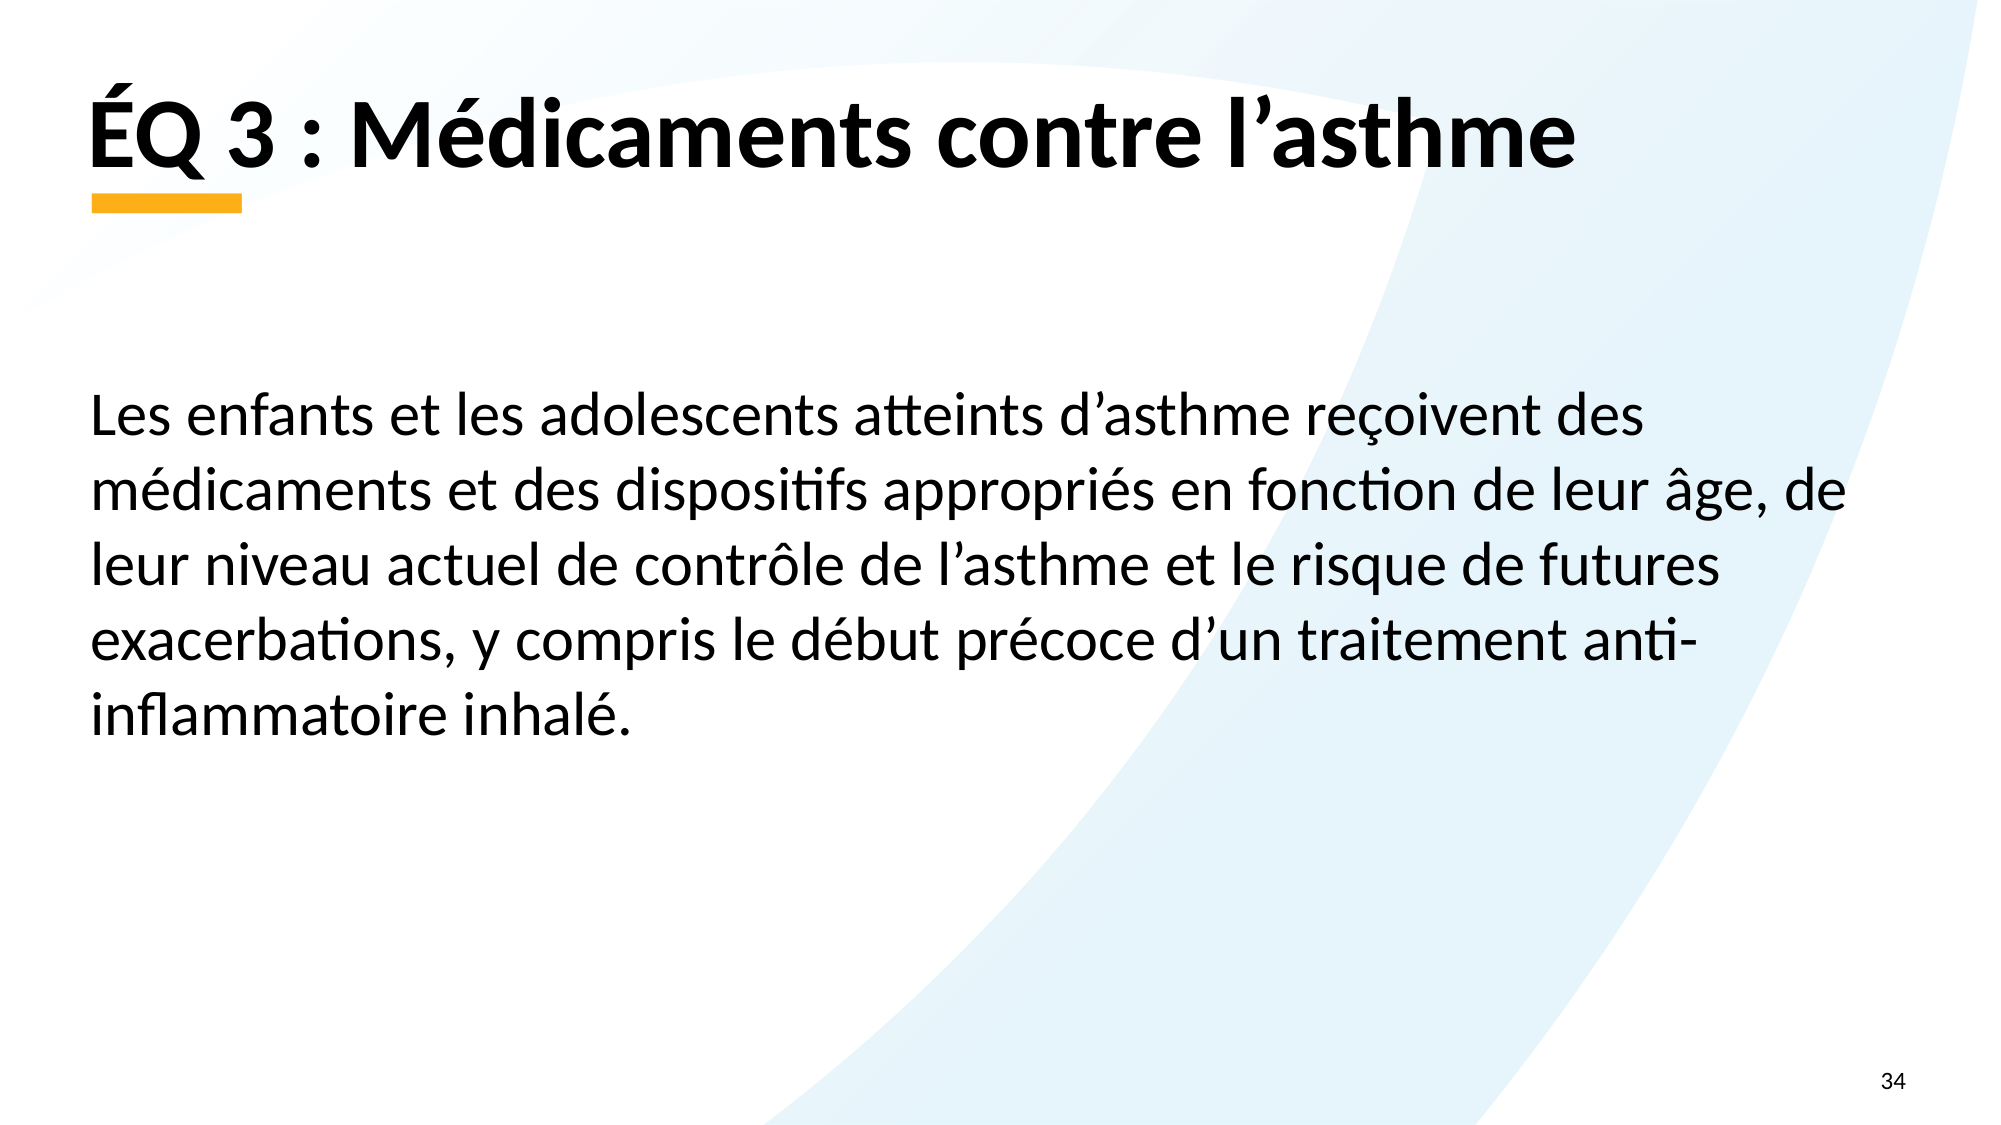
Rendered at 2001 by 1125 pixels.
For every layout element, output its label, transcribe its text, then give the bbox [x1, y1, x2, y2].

picture [0, 0, 2001, 1125]
list Les enfants et les adolescents atteints d’asthme reçoivent des médicaments et des dispositifs appropriés en fonction de leur âge, de leur niveau actuel de contrôle de l’asthme et le risque de futures exacerbations, y compris le début précoce d’un traitement anti-inflammatoire inhalé. [90, 373, 1910, 1011]
title ÉQ 3 : Médicaments contre l’asthme [87, 77, 1907, 192]
